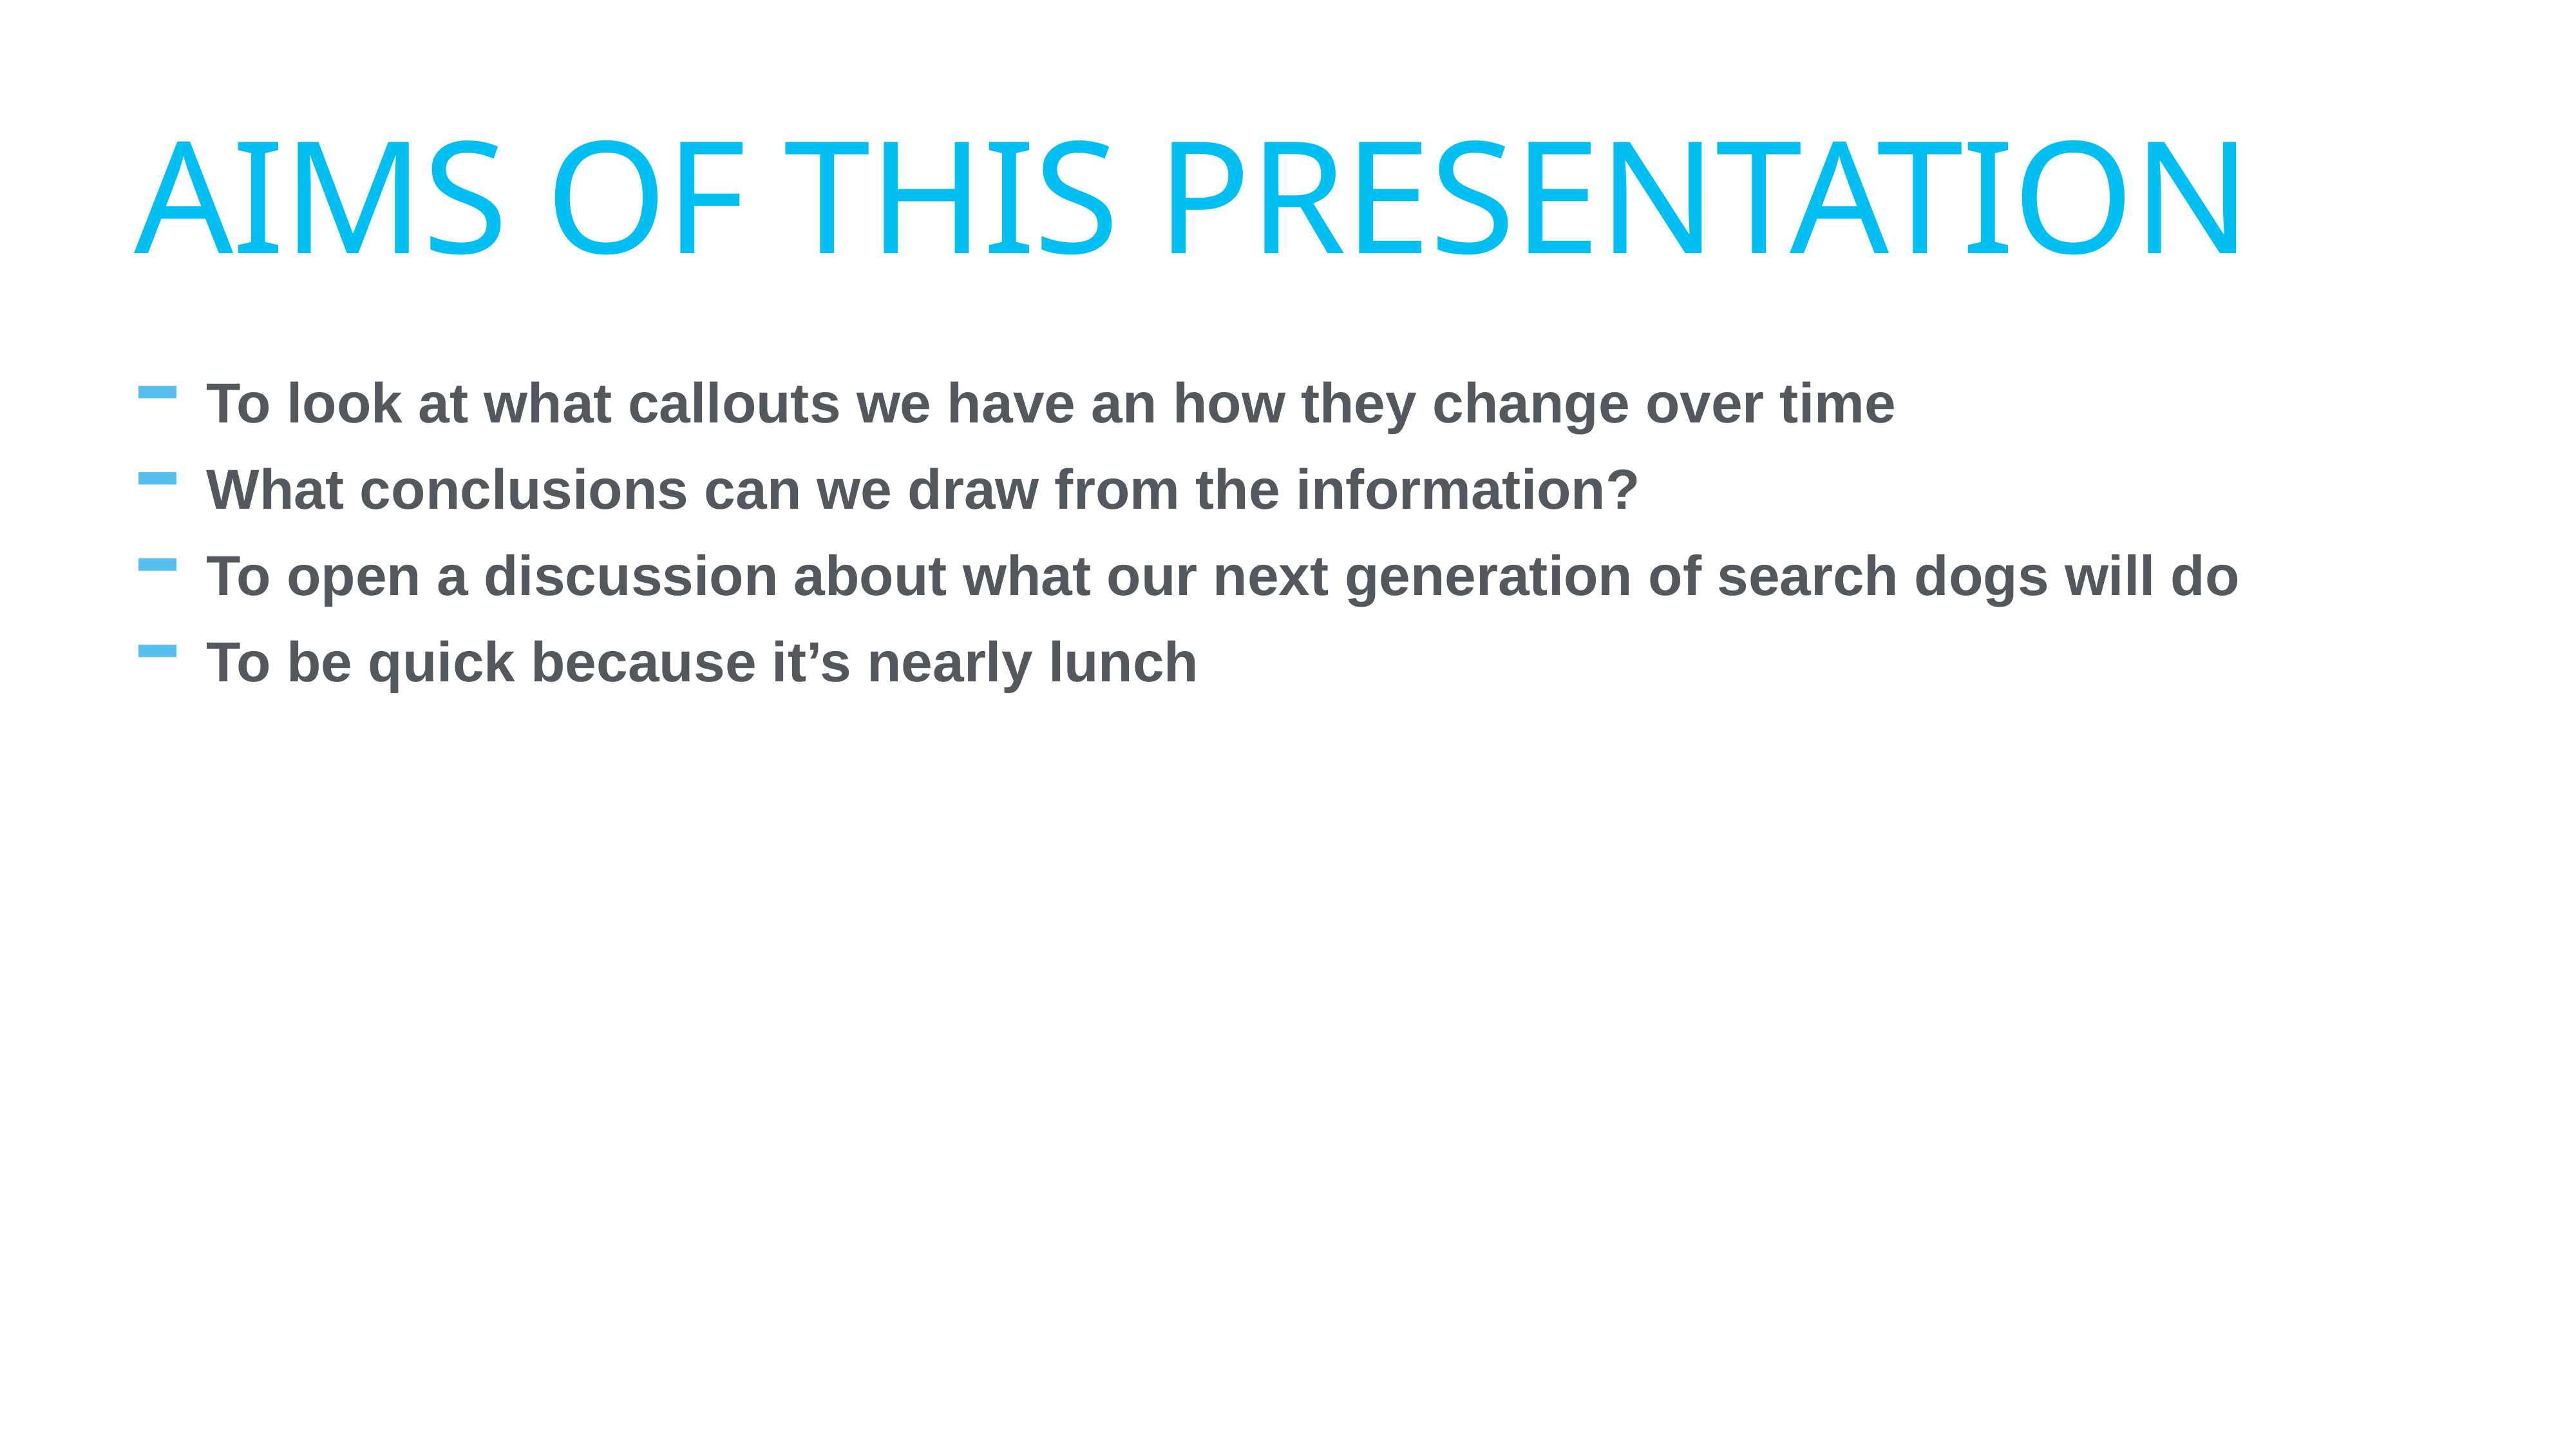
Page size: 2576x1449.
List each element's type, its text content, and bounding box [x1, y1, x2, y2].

list To look at what callouts we have an how they change over time What conclusions can we draw from the information? To open a discussion about what our next generation of search dogs will do To be quick because it’s nearly lunch [128, 374, 2448, 1300]
title Aims of this presentation [128, 128, 2448, 372]
